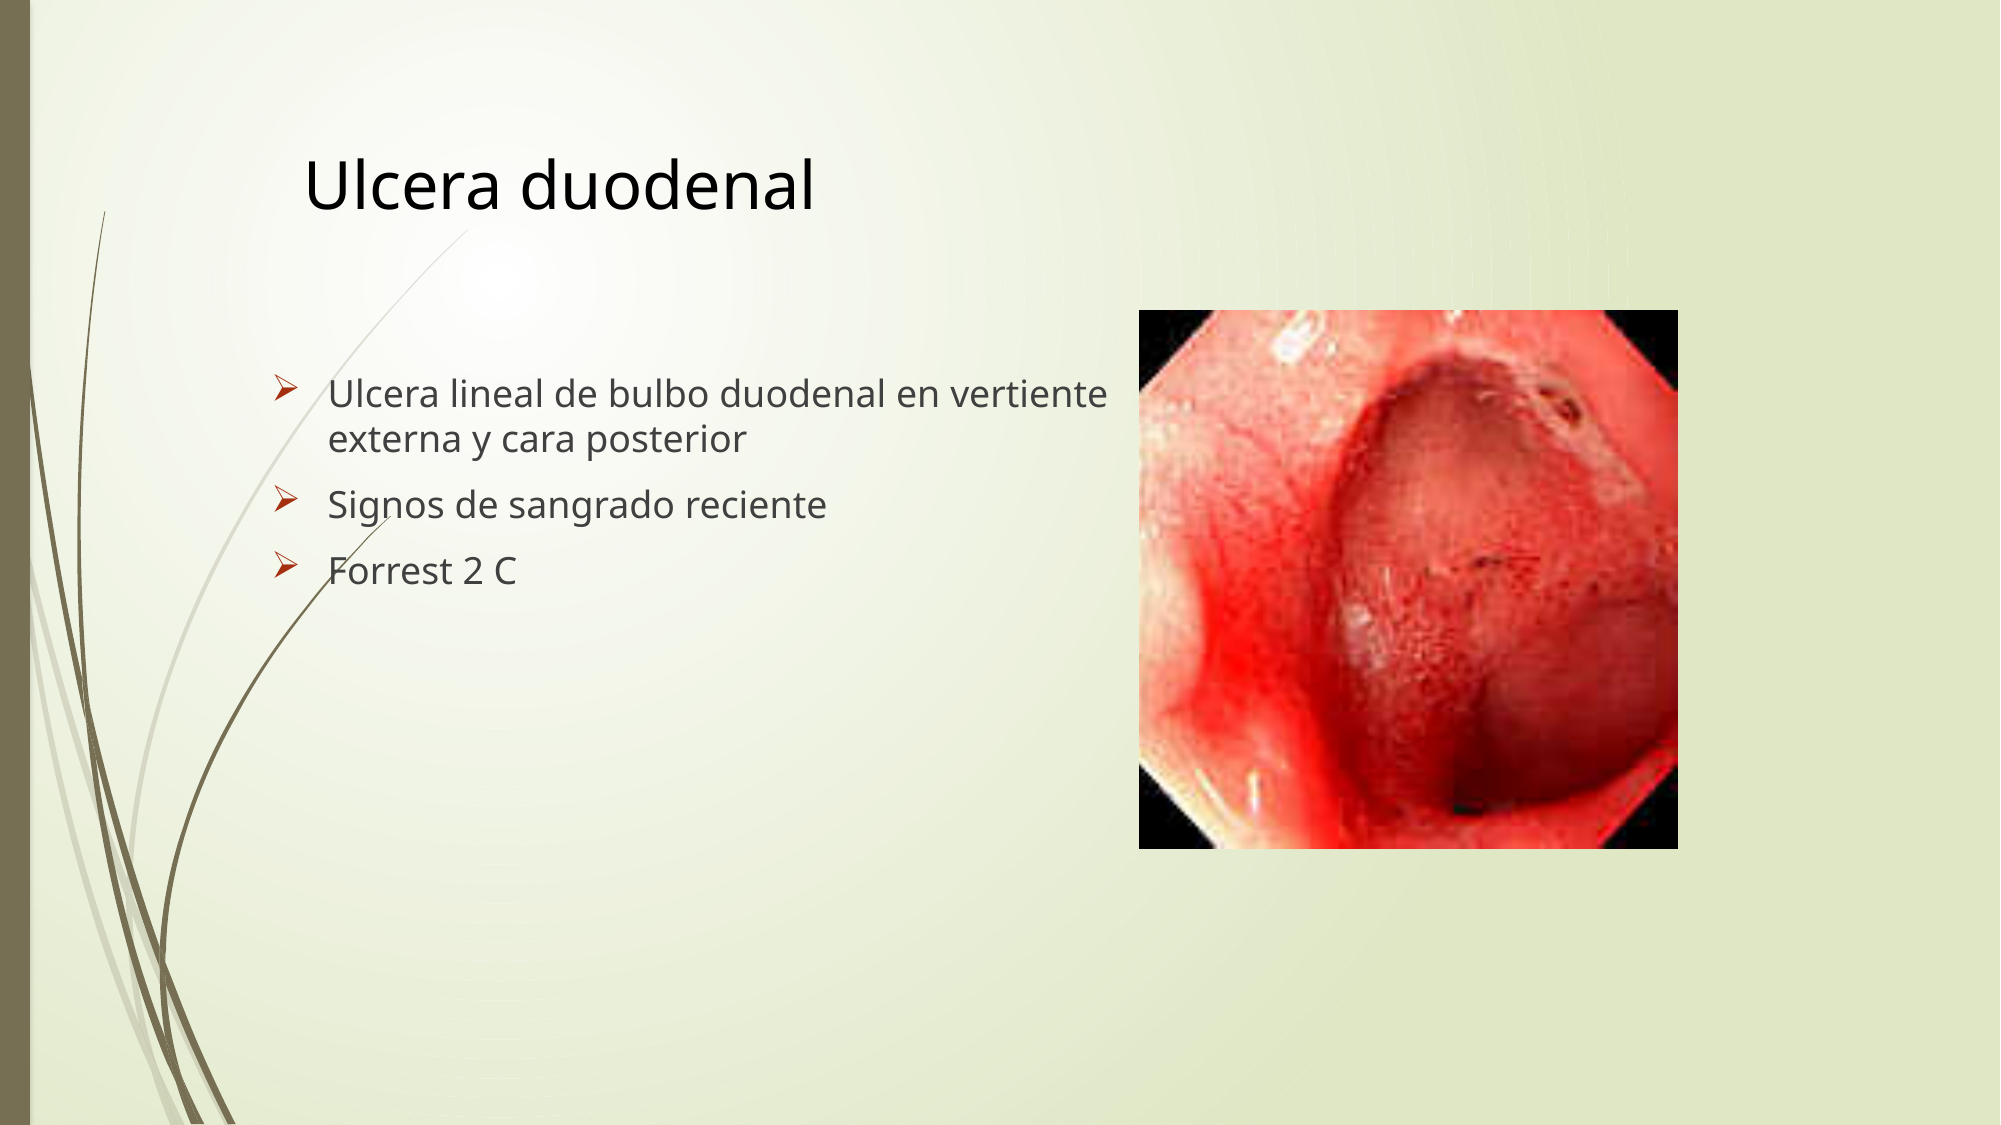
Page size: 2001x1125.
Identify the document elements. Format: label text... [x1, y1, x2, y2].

title Ulcera duodenal [0, 135, 1461, 363]
list Ulcera lineal de bulbo duodenal en vertiente externa y cara posterior Signos de sangrado reciente Forrest 2 C [256, 362, 1140, 1038]
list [1139, 310, 1678, 849]
